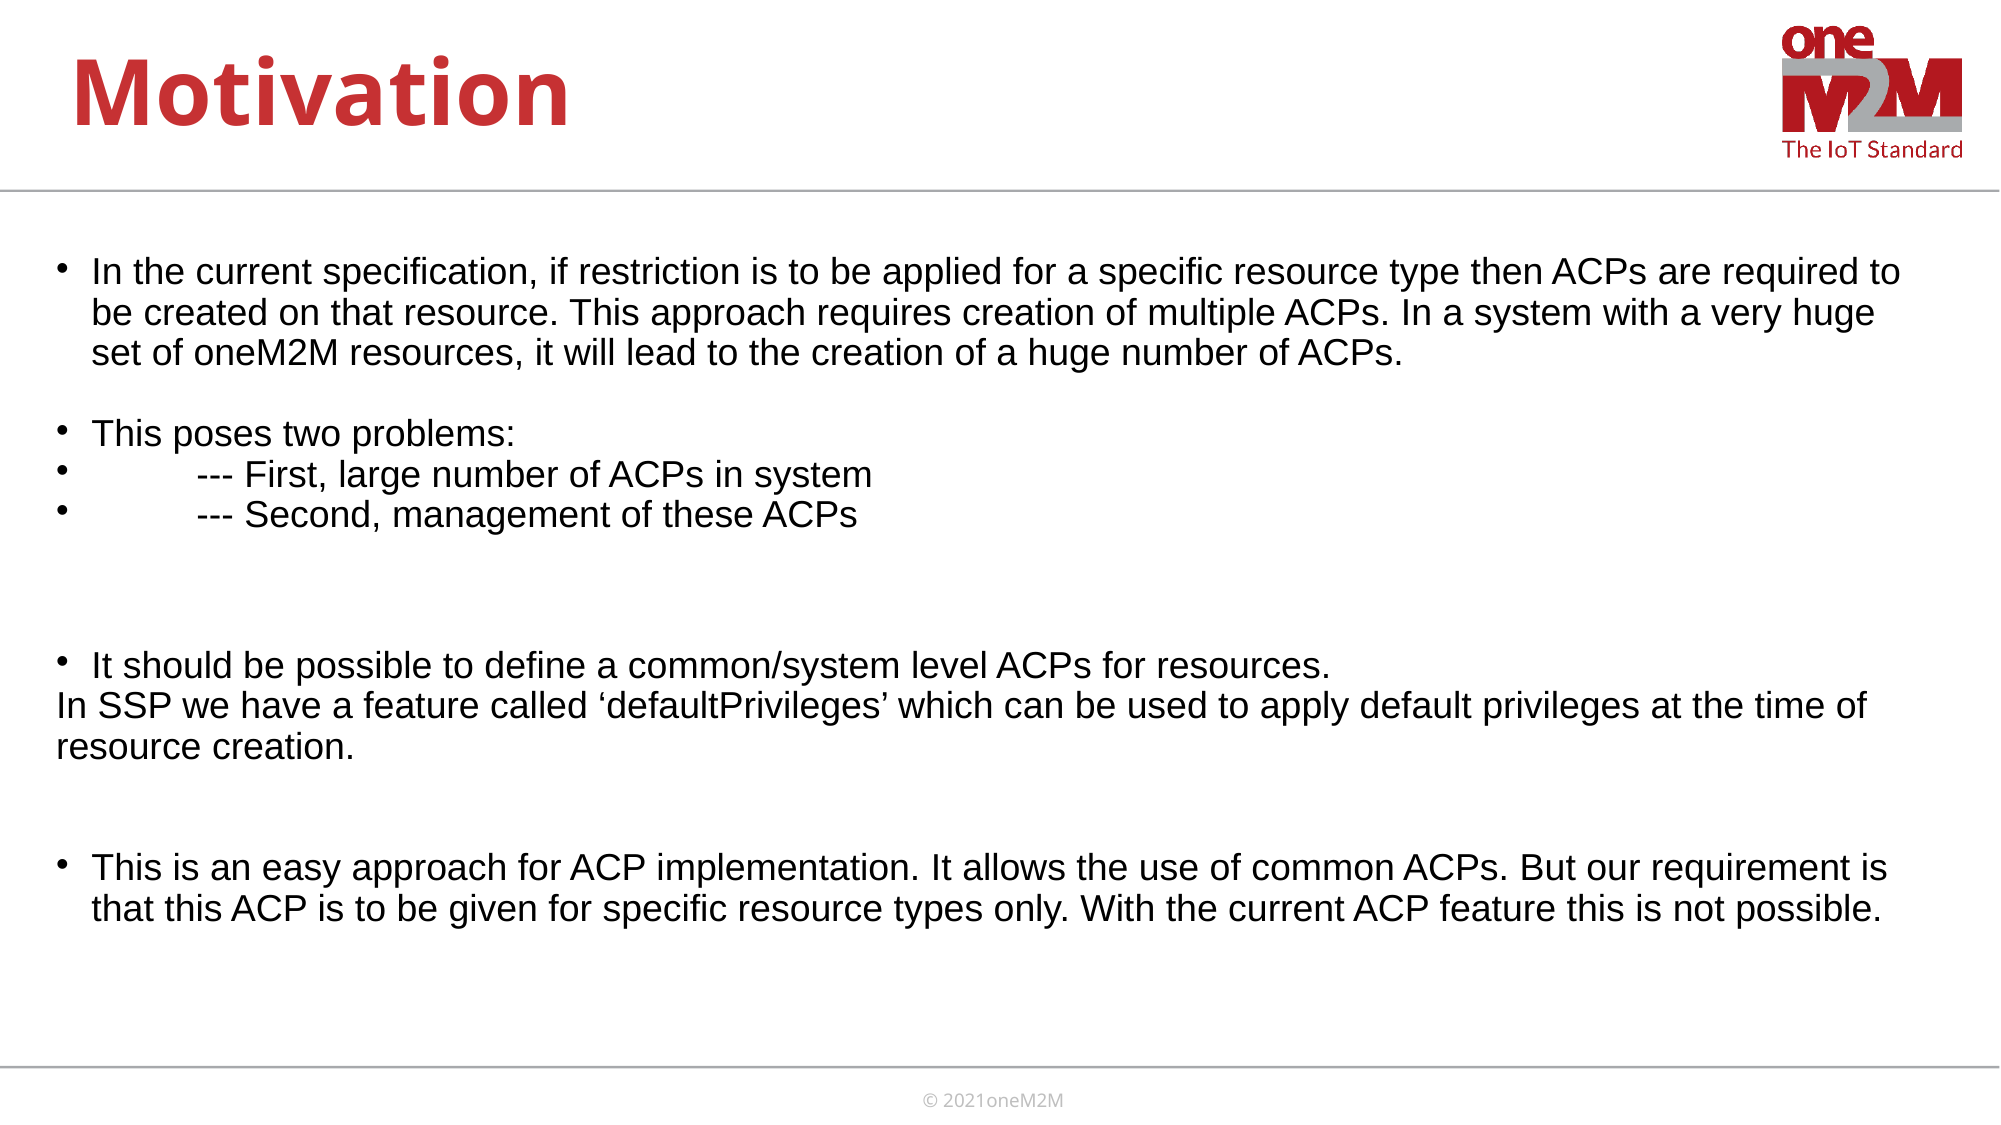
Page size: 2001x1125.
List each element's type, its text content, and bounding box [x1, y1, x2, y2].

title Motivation [54, 0, 1343, 192]
list In the current specification, if restriction is to be applied for a specific resource type then ACPs are required to be created on that resource. This approach requires creation of multiple ACPs. In a system with a very huge set of oneM2M resources, it will lead to the creation of a huge number of ACPs. This poses two problems: --- First, large number of ACPs in system --- Second, management of these ACPs It should be possible to define a common/system level ACPs for resources. In SSP we have a feature called ‘defaultPrivileges’ which can be used to apply default privileges at the time of resource creation. This is an easy approach for ACP implementation. It allows the use of common ACPs. But our requirement is that this ACP is to be given for specific resource types only. With the current ACP feature this is not possible. [41, 245, 1949, 959]
picture [1772, 17, 1971, 166]
